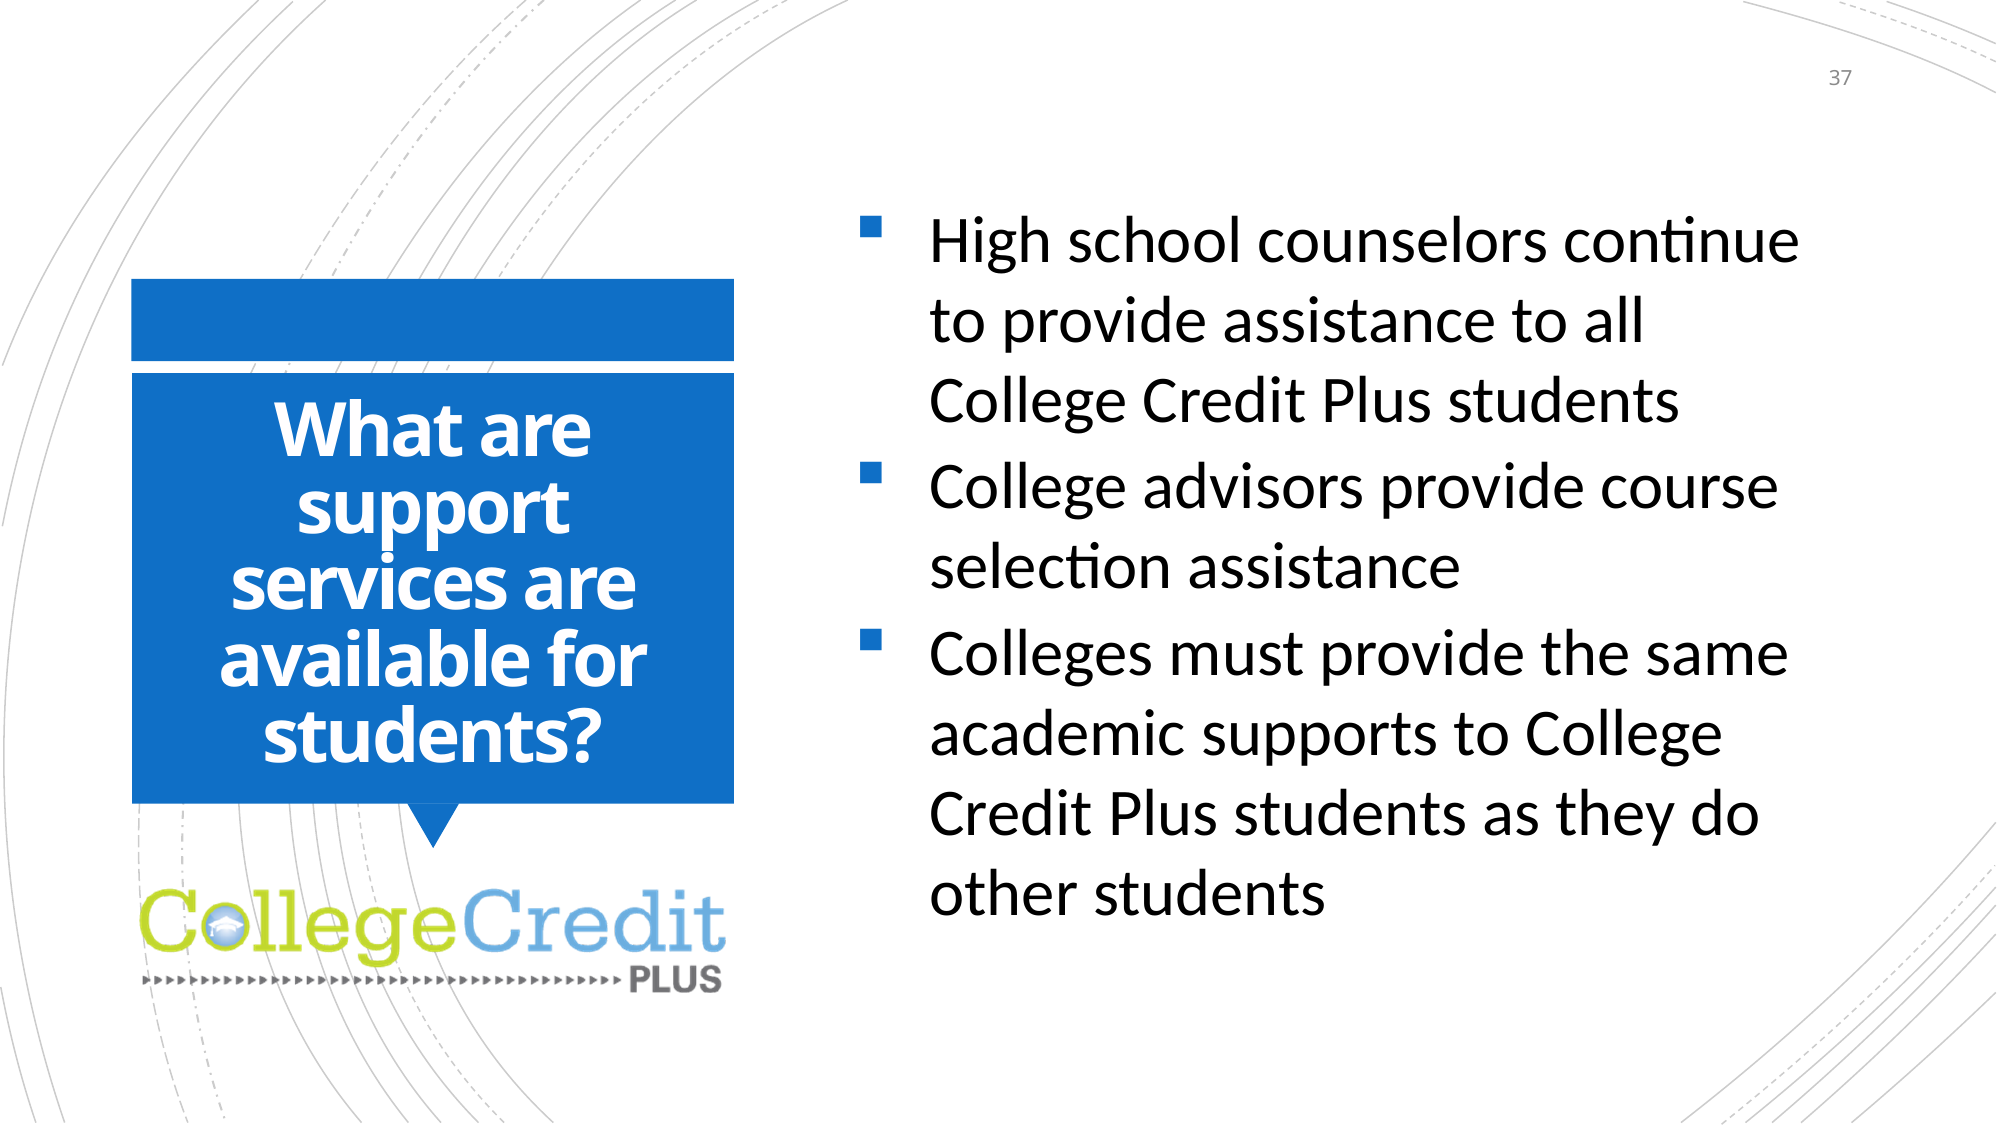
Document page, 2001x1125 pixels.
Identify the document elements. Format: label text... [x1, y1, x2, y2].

list High school counselors continue to provide assistance to all College Credit Plus students College advisors provide course selection assistance Colleges must provide the same academic supports to College Credit Plus students as they do other students [839, 131, 1871, 993]
picture [139, 888, 726, 993]
title What are support services are available for students? [145, 385, 720, 789]
slide_number 37 [1717, 52, 1868, 105]
